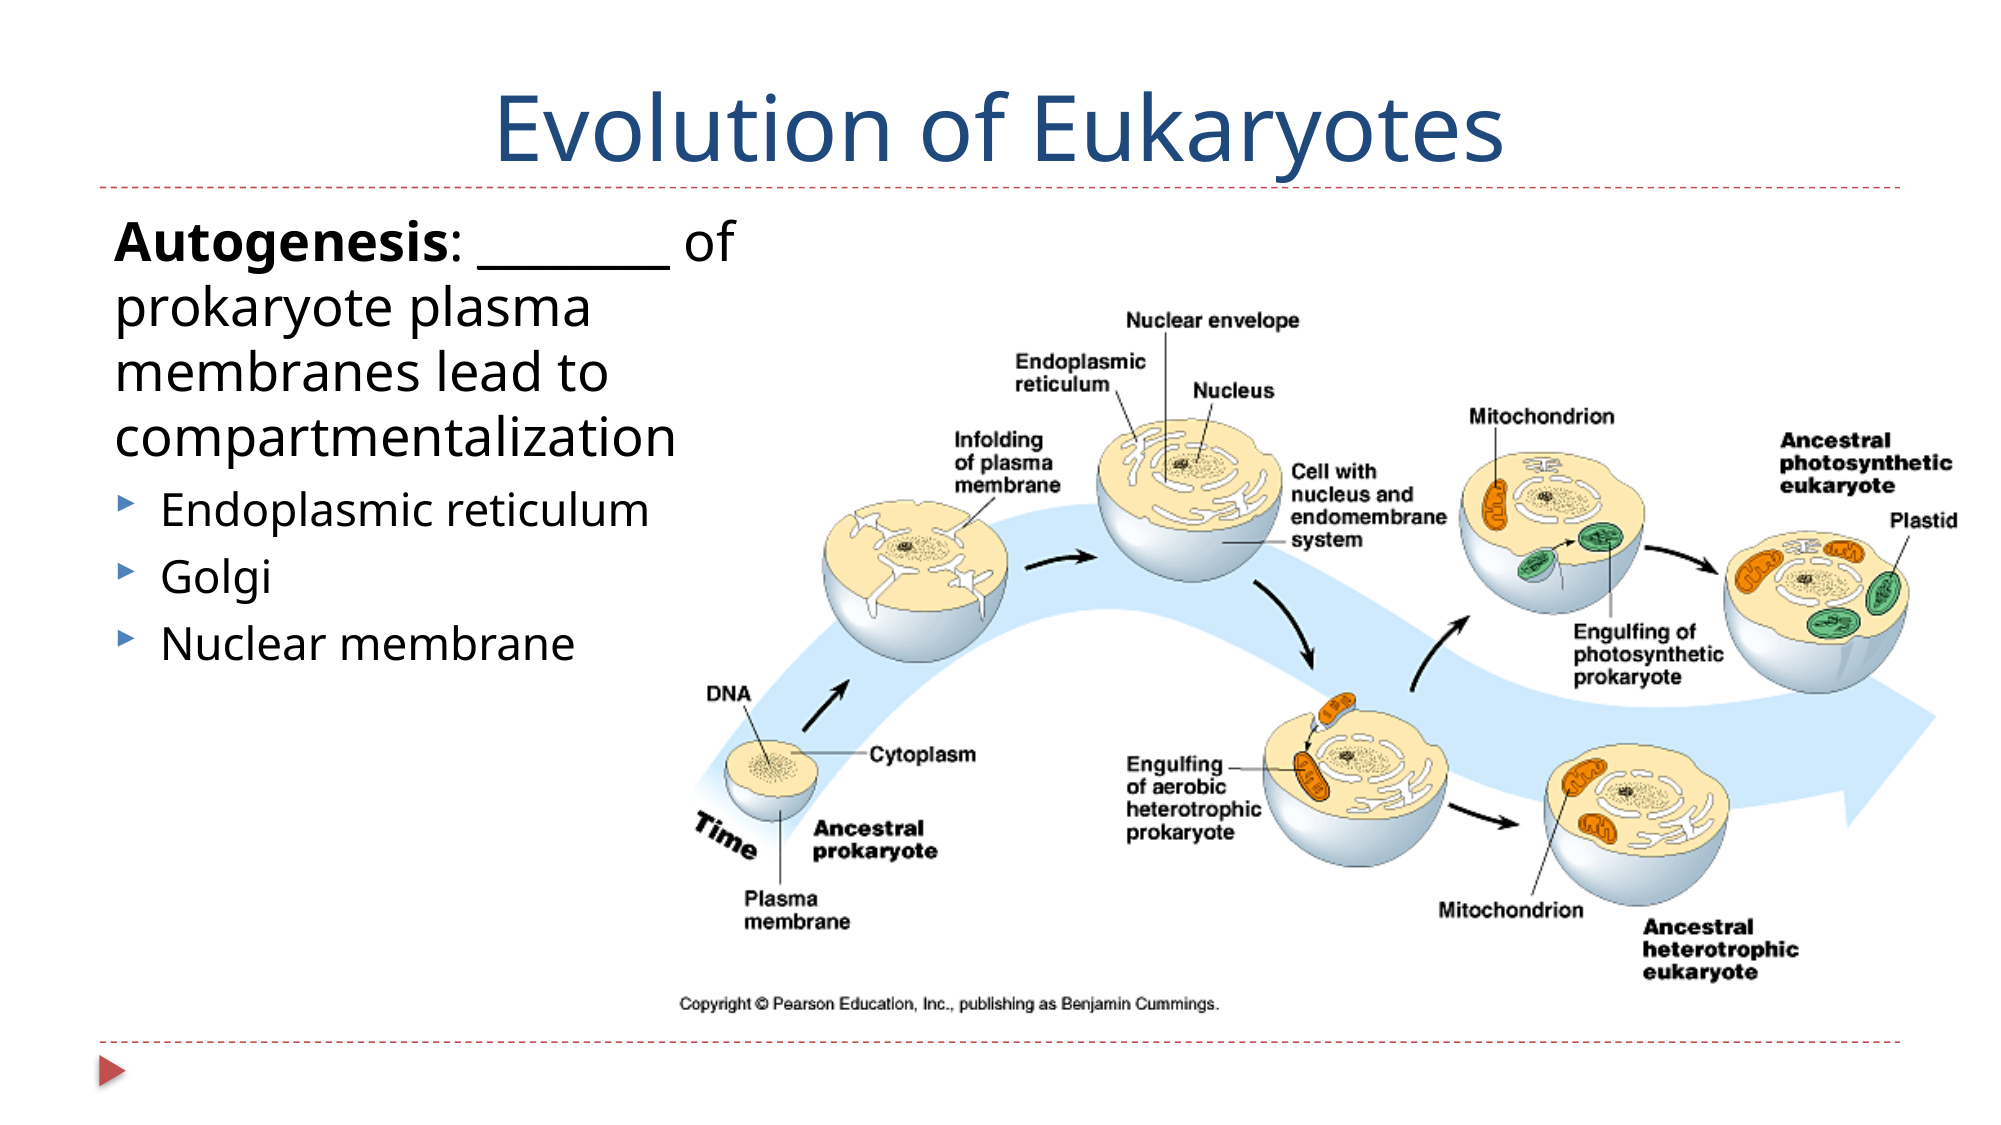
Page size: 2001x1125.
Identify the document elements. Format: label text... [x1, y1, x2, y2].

title Evolution of Eukaryotes [99, 24, 1900, 188]
list Autogenesis: ________ of prokaryote plasma membranes lead to compartmentalization Endoplasmic reticulum Golgi Nuclear membrane [99, 200, 797, 1010]
picture [666, 297, 1972, 1023]
